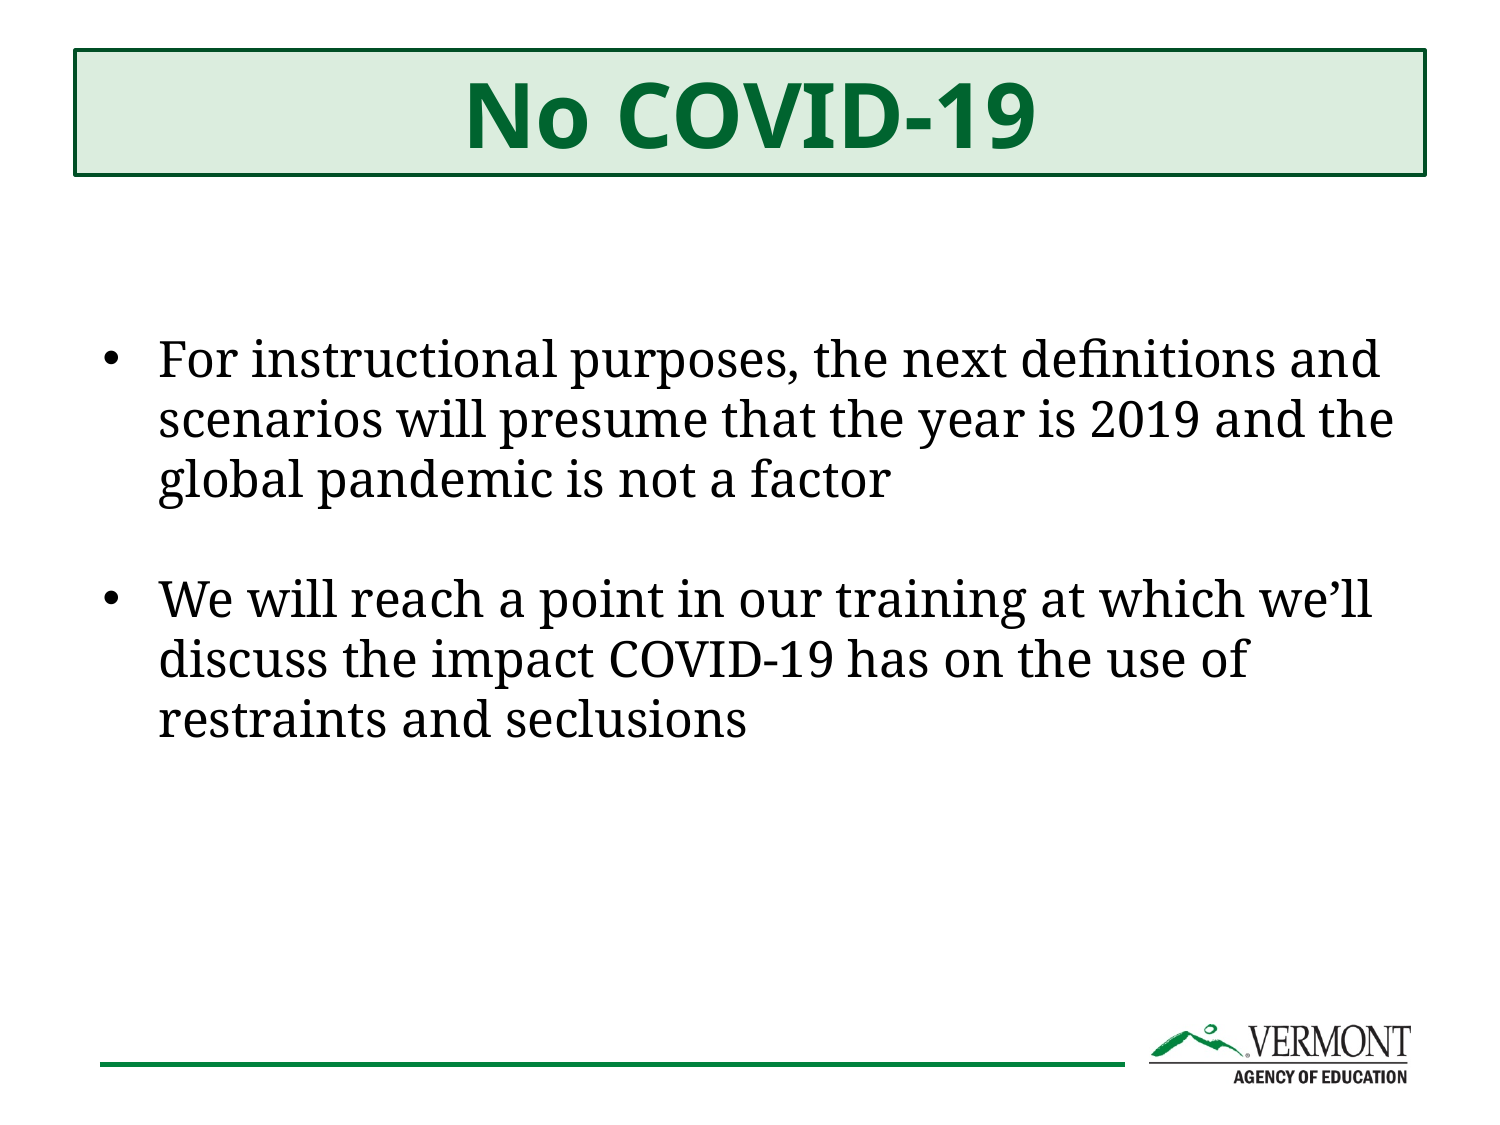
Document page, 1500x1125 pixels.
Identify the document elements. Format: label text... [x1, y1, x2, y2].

list For instructional purposes, the next definitions and scenarios will presume that the year is 2019 and the global pandemic is not a factor We will reach a point in our training at which we’ll discuss the impact COVID-19 has on the use of restraints and seclusions [87, 275, 1425, 913]
title No COVID-19 [75, 50, 1425, 175]
picture [1149, 1024, 1411, 1101]
